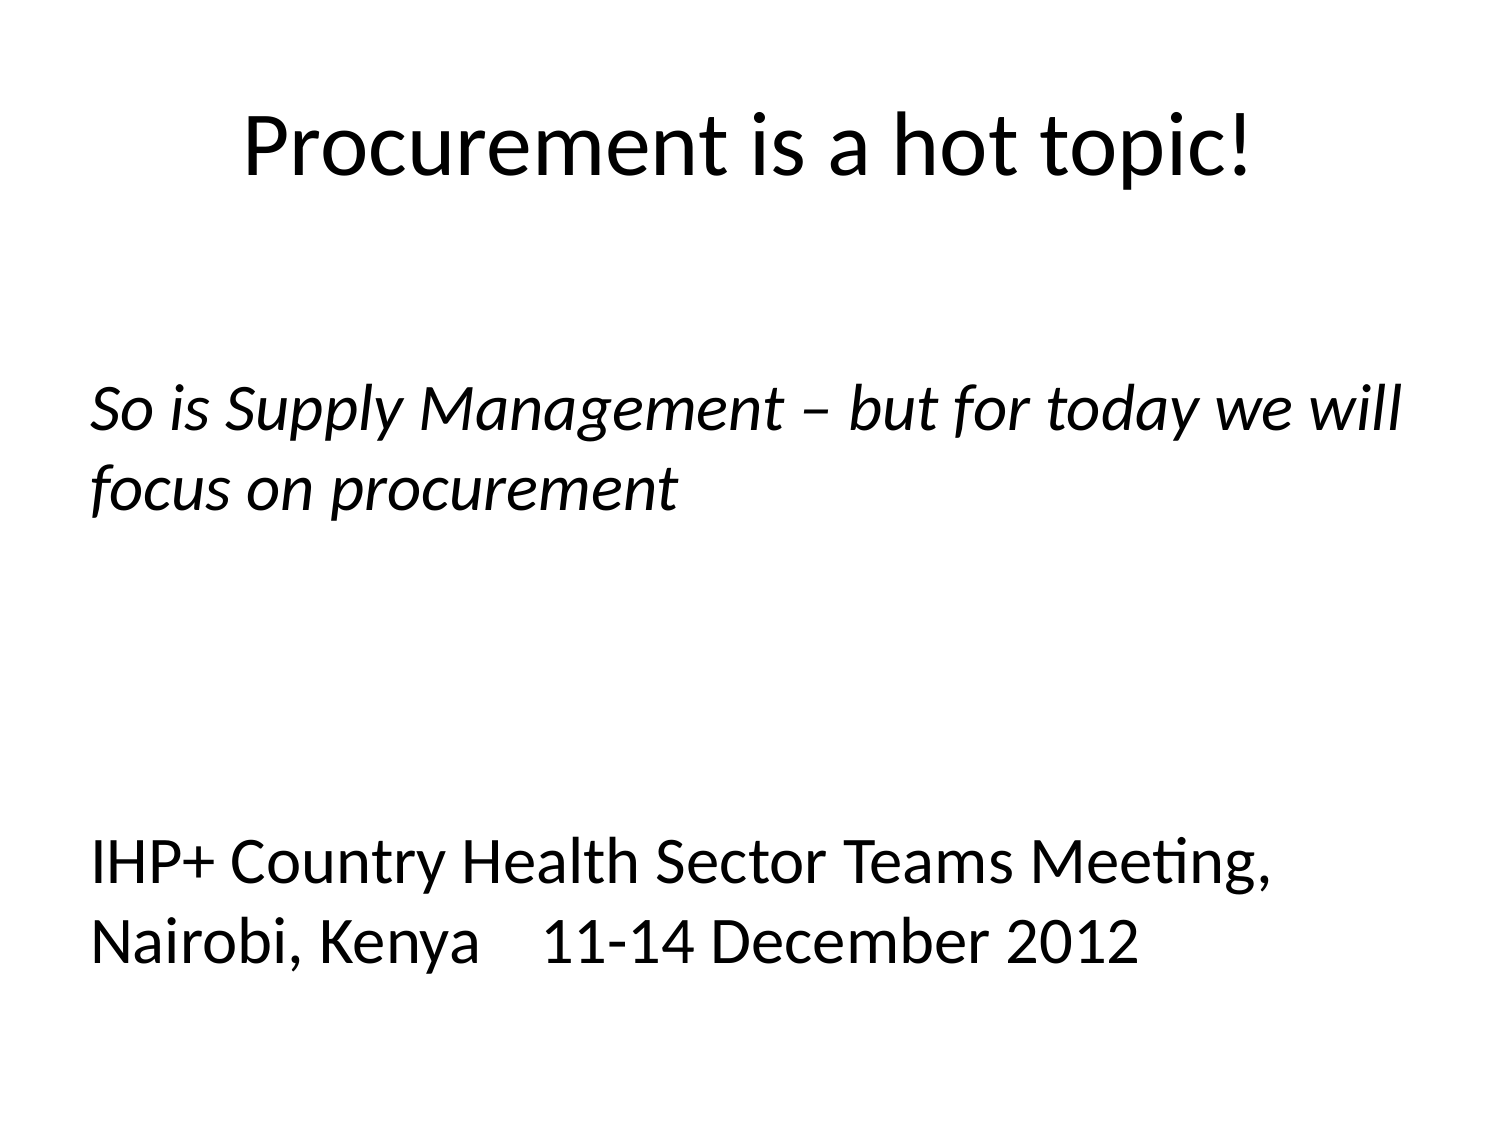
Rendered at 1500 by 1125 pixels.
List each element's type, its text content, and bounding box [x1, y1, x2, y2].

list So is Supply Management – but for today we will focus on procurement IHP+ Country Health Sector Teams Meeting, Nairobi, Kenya 11-14 December 2012 [75, 262, 1425, 1005]
title Procurement is a hot topic! [75, 45, 1425, 233]
